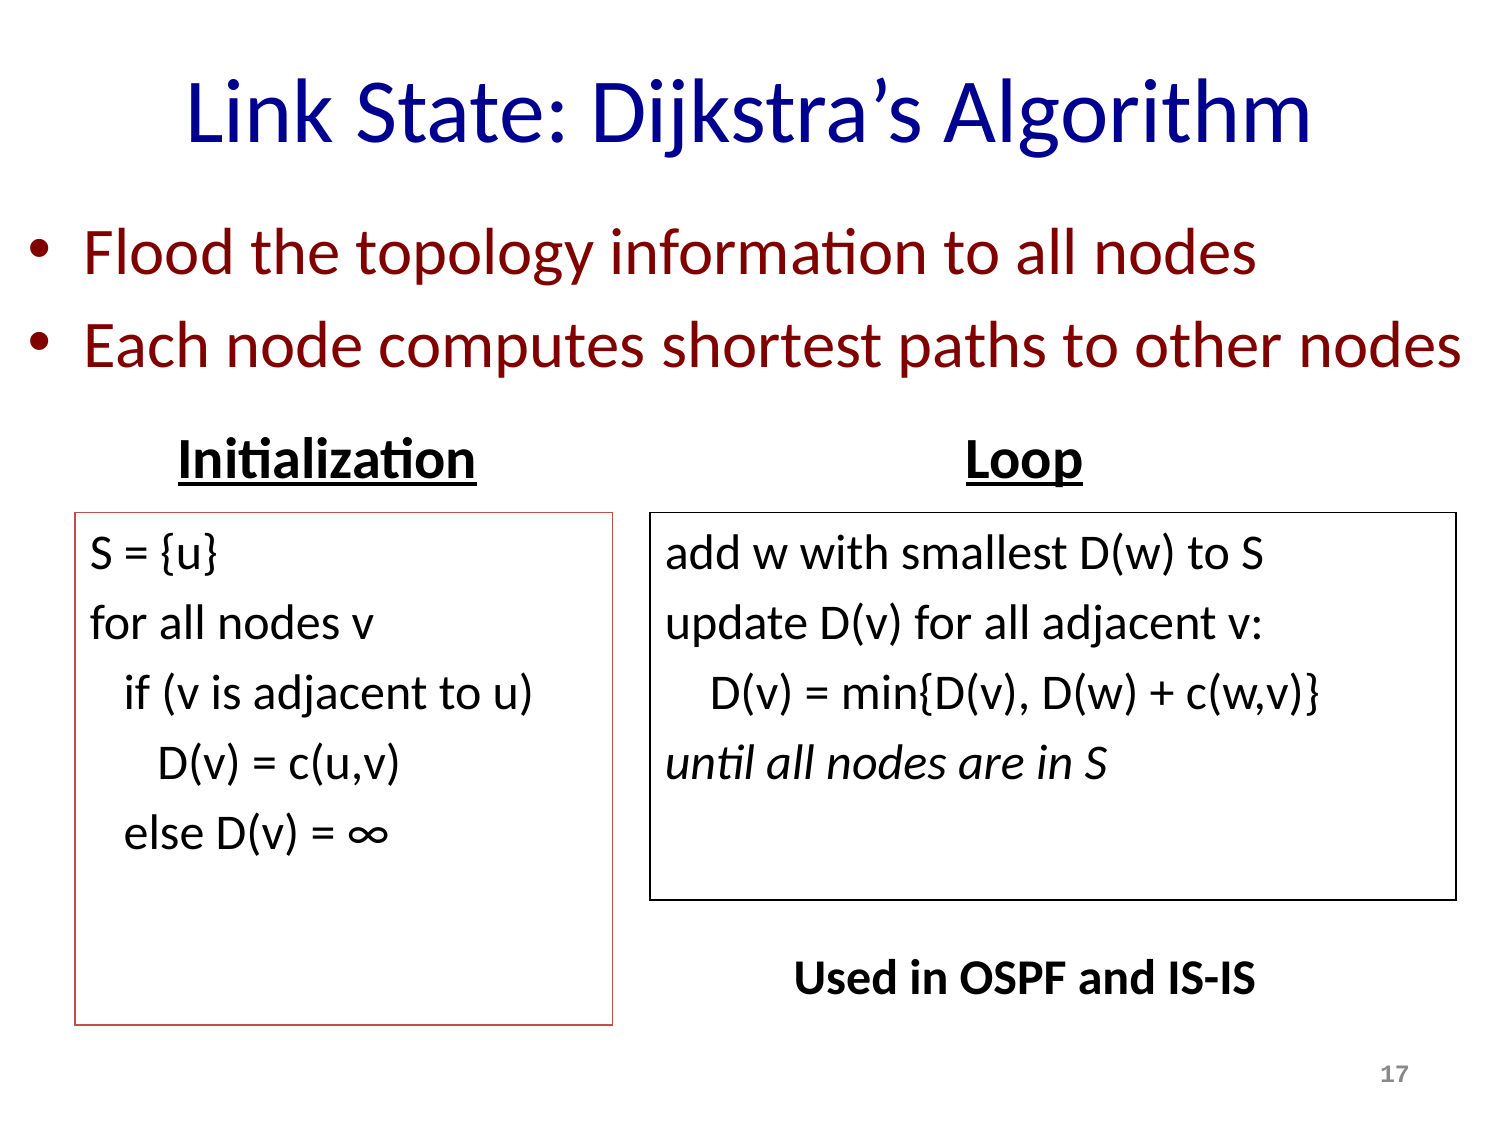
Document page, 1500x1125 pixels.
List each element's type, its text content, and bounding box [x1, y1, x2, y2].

text_box Initialization [162, 412, 492, 498]
title Link State: Dijkstra’s Algorithm [74, 12, 1426, 199]
text_box Loop [950, 412, 1099, 498]
text_box S = {u} for all nodes v if (v is adjacent to u) D(v) = c(u,v) else D(v) = ∞ [74, 512, 613, 1025]
text_box Used in OSPF and IS-IS [778, 937, 1272, 1013]
text_box add w with smallest D(w) to S update D(v) for all adjacent v: D(v) = min{D(v), D(w) + c(w,v)} until all nodes are in S [650, 512, 1457, 900]
slide_number 17 [1074, 1042, 1425, 1103]
list Flood the topology information to all nodes Each node computes shortest paths to other nodes [12, 199, 1500, 438]
